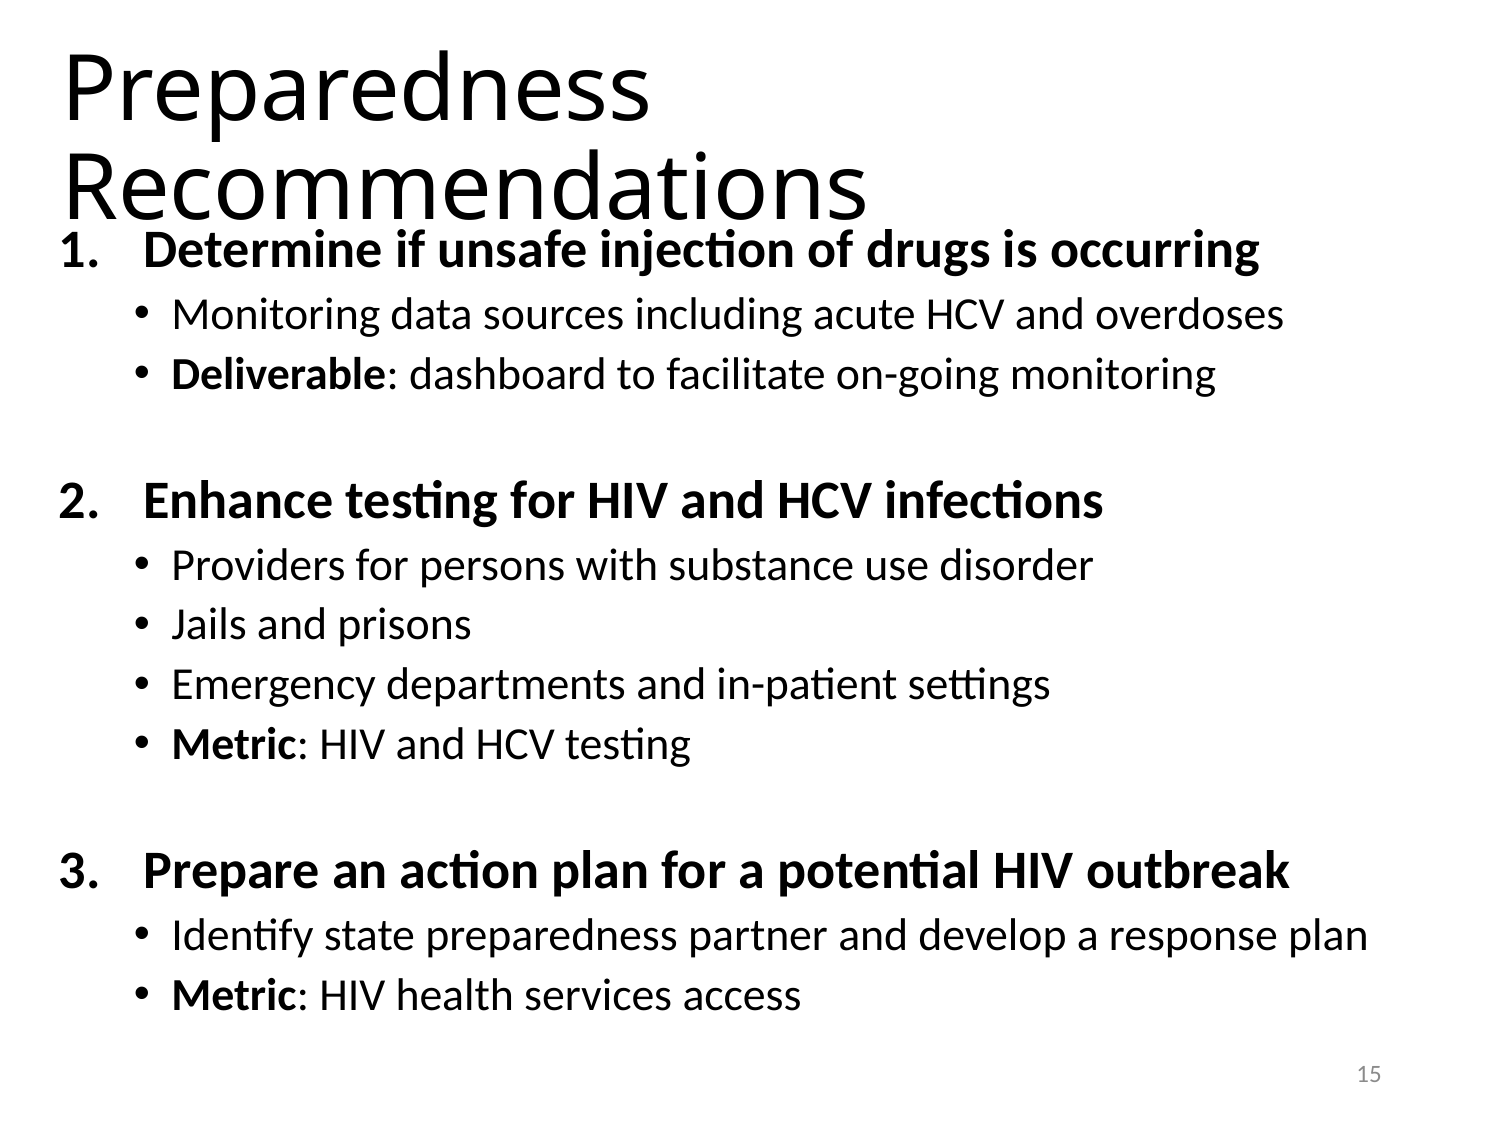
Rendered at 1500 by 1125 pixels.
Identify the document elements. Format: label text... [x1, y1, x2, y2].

title Preparedness Recommendations [46, 31, 1341, 213]
list Determine if unsafe injection of drugs is occurring Monitoring data sources including acute HCV and overdoses Deliverable: dashboard to facilitate on-going monitoring Enhance testing for HIV and HCV infections Providers for persons with substance use disorder Jails and prisons Emergency departments and in-patient settings Metric: HIV and HCV testing Prepare an action plan for a potential HIV outbreak Identify state preparedness partner and develop a response plan Metric: HIV health services access [44, 213, 1425, 1069]
slide_number 15 [1059, 1042, 1397, 1103]
